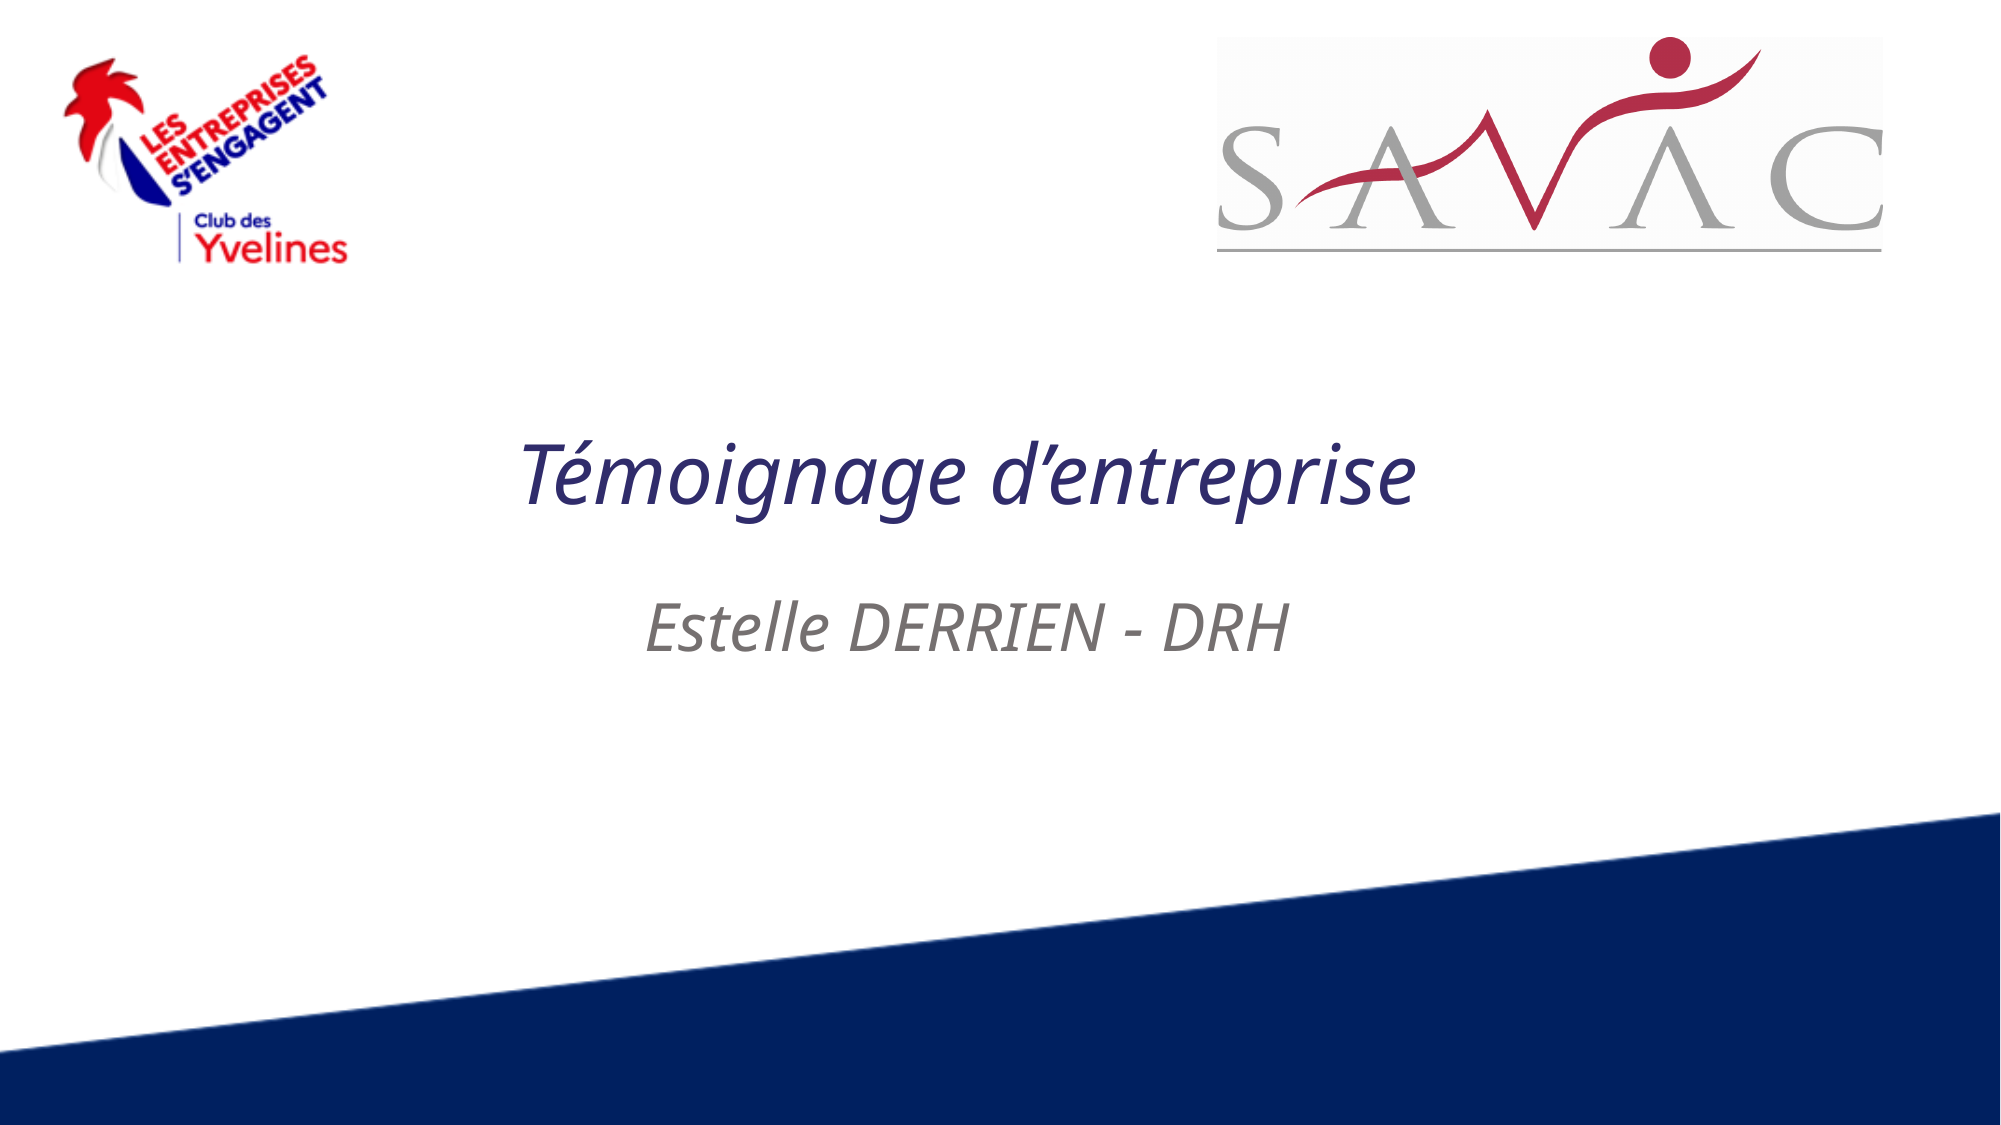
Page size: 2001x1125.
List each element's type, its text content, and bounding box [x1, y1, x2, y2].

picture [0, 0, 2001, 1125]
text_box Témoignage d’entreprise Estelle DERRIEN - DRH [462, 339, 1473, 759]
